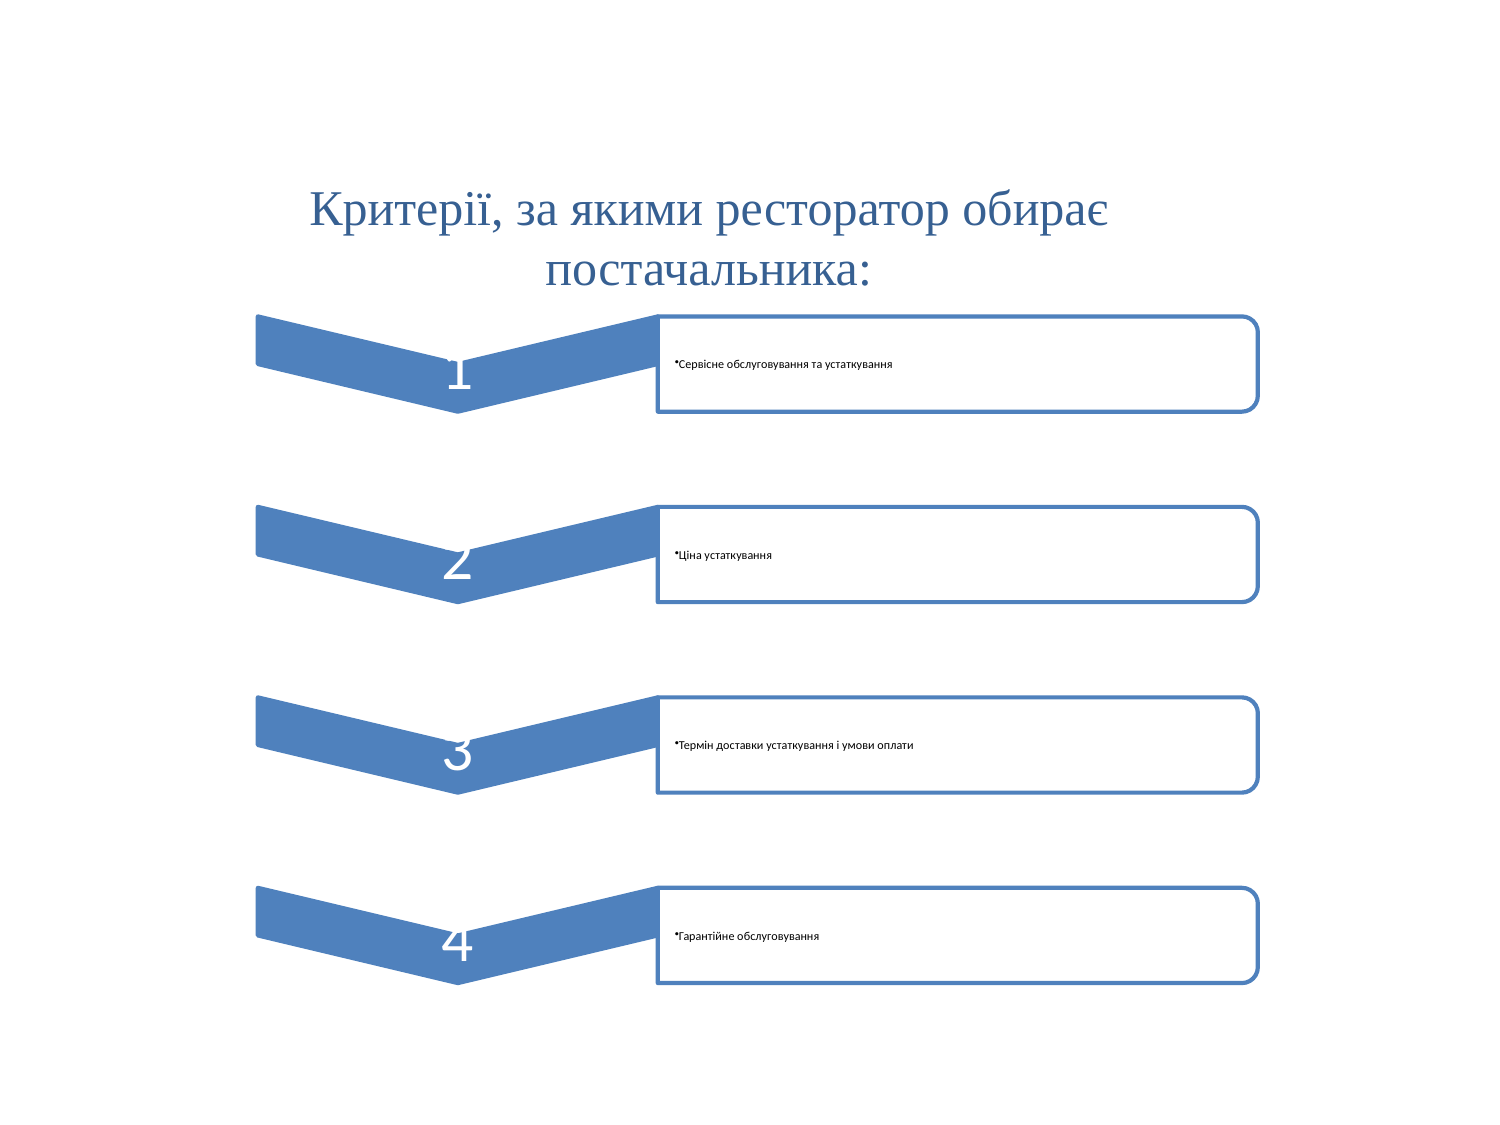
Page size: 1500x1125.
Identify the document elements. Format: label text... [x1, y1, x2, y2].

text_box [257, 316, 1259, 984]
text_box Критерії, за якими ресторатор обирає постачальника: [128, 167, 1289, 963]
